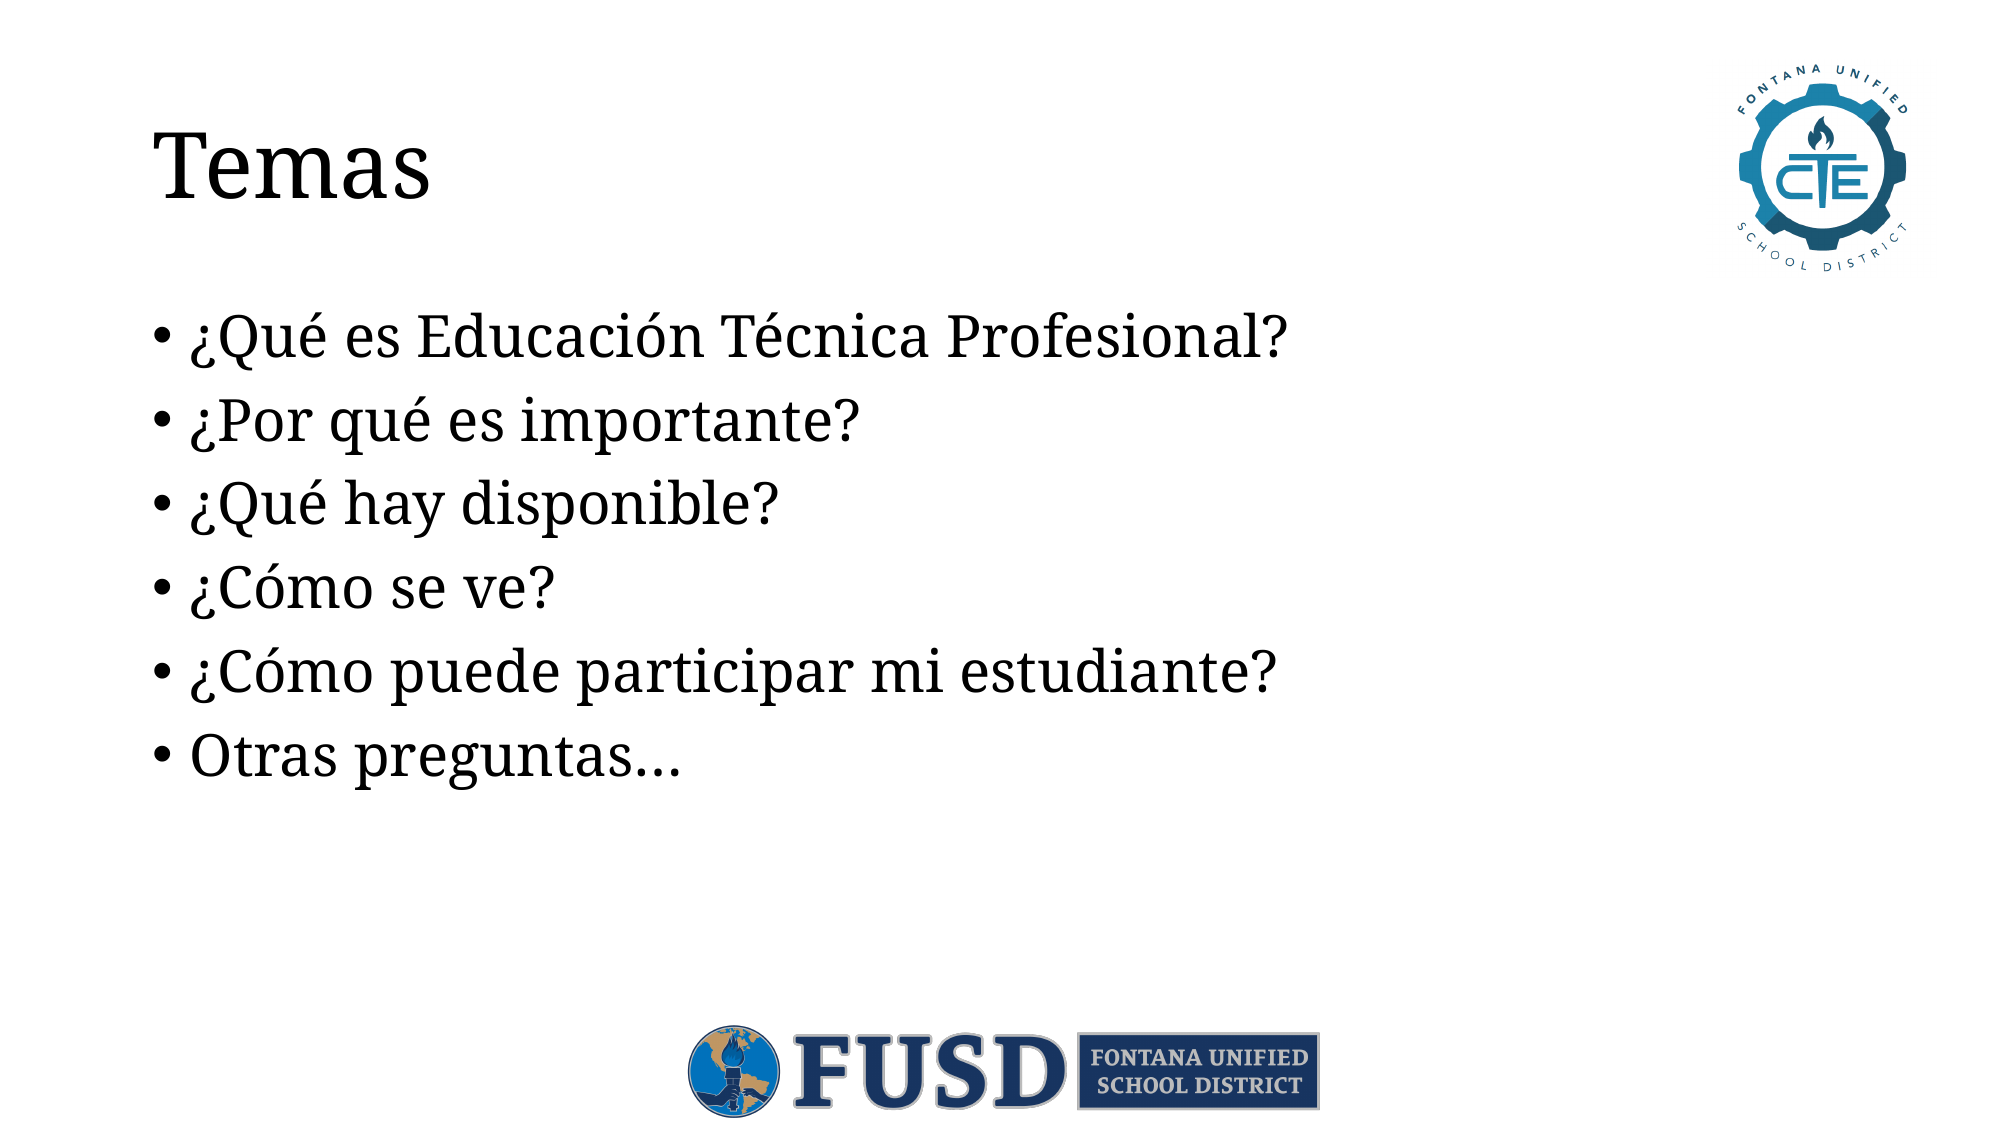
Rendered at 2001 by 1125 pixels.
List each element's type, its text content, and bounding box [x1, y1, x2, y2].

title Temas [137, 59, 1706, 278]
list ¿Qué es Educación Técnica Profesional? ¿Por qué es importante? ¿Qué hay disponible? ¿Cómo se ve? ¿Cómo puede participar mi estudiante? Otras preguntas… [137, 299, 1863, 1014]
picture [1706, 59, 1937, 278]
picture [677, 1023, 1323, 1122]
